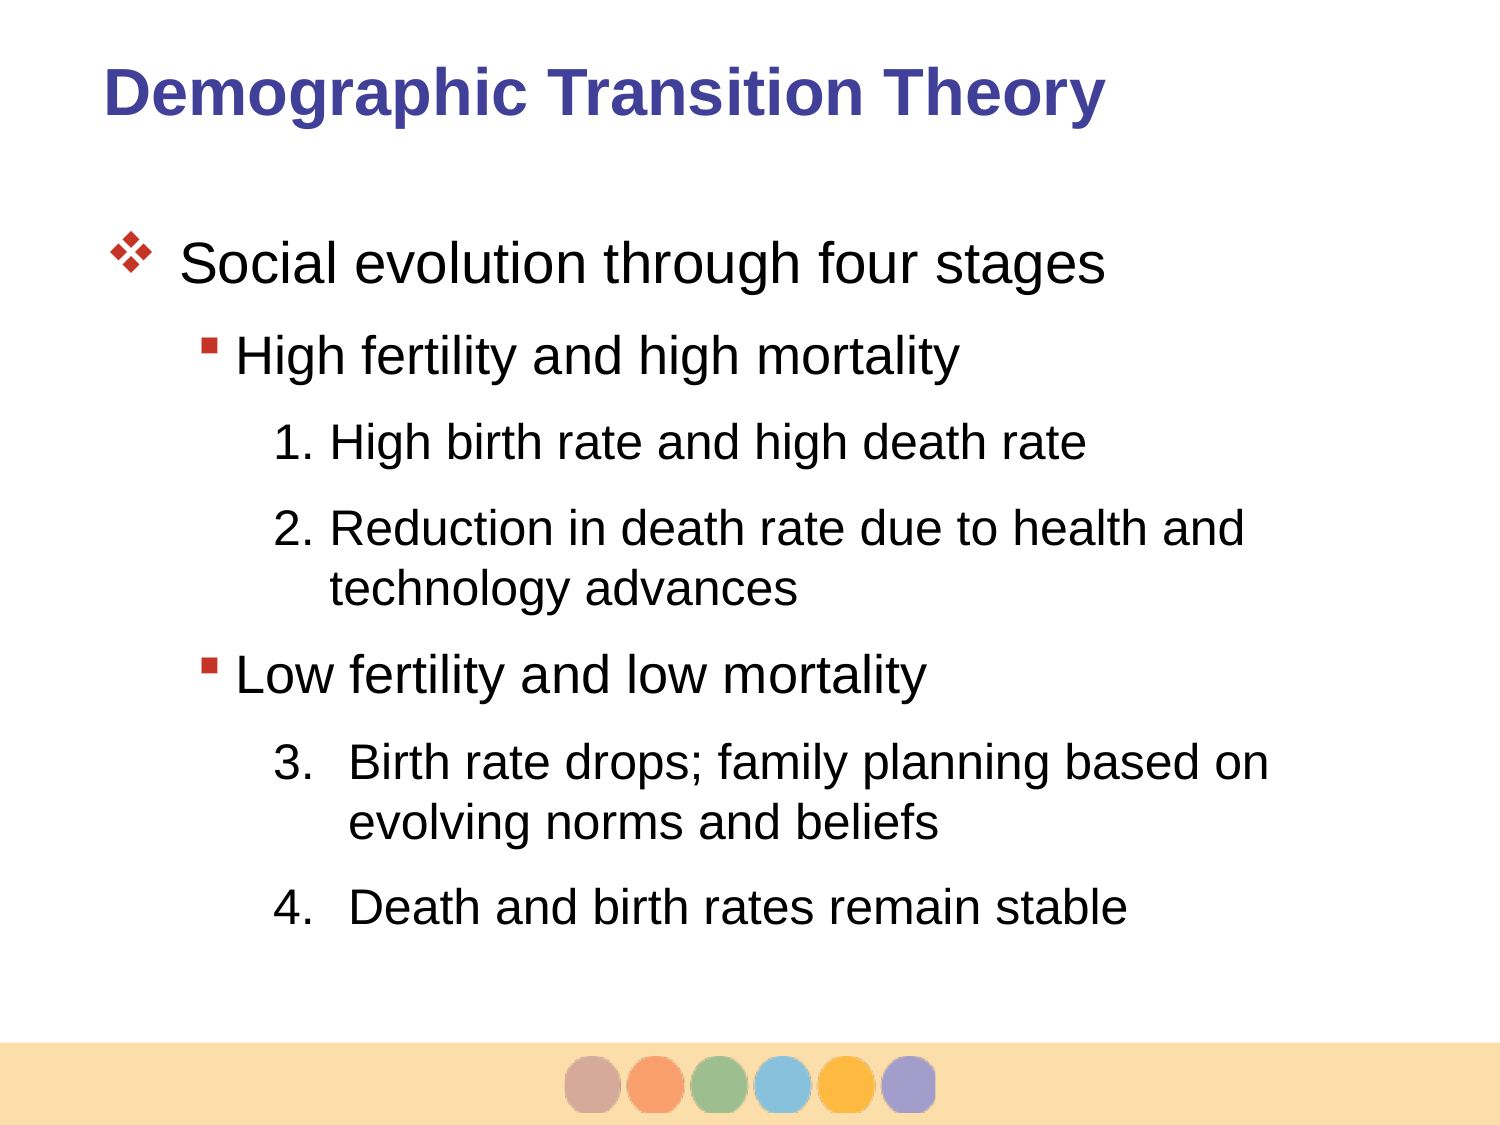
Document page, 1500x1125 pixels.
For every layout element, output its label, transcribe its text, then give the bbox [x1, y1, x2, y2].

list Social evolution through four stages High fertility and high mortality High birth rate and high death rate Reduction in death rate due to health and technology advances Low fertility and low mortality Birth rate drops; family planning based on evolving norms and beliefs Death and birth rates remain stable [103, 224, 1337, 1025]
title Demographic Transition Theory [103, 0, 1397, 188]
